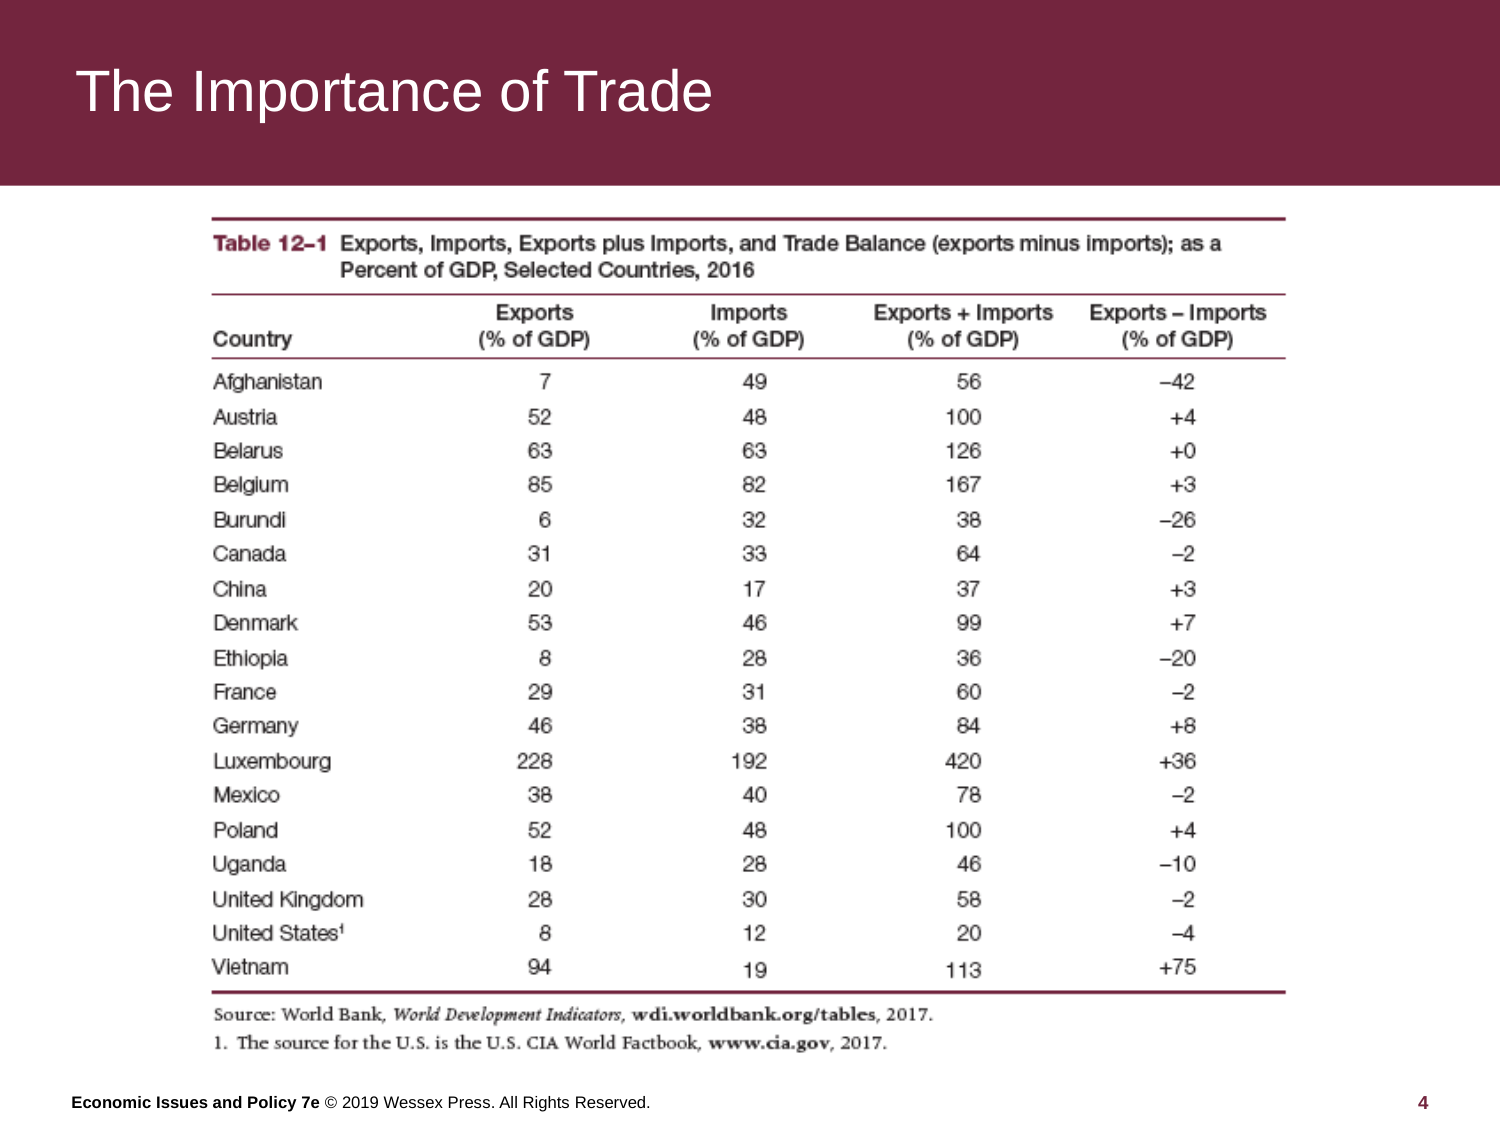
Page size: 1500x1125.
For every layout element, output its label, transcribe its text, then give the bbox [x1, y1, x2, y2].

picture [205, 207, 1295, 1060]
title The Importance of Trade [0, 0, 1500, 186]
